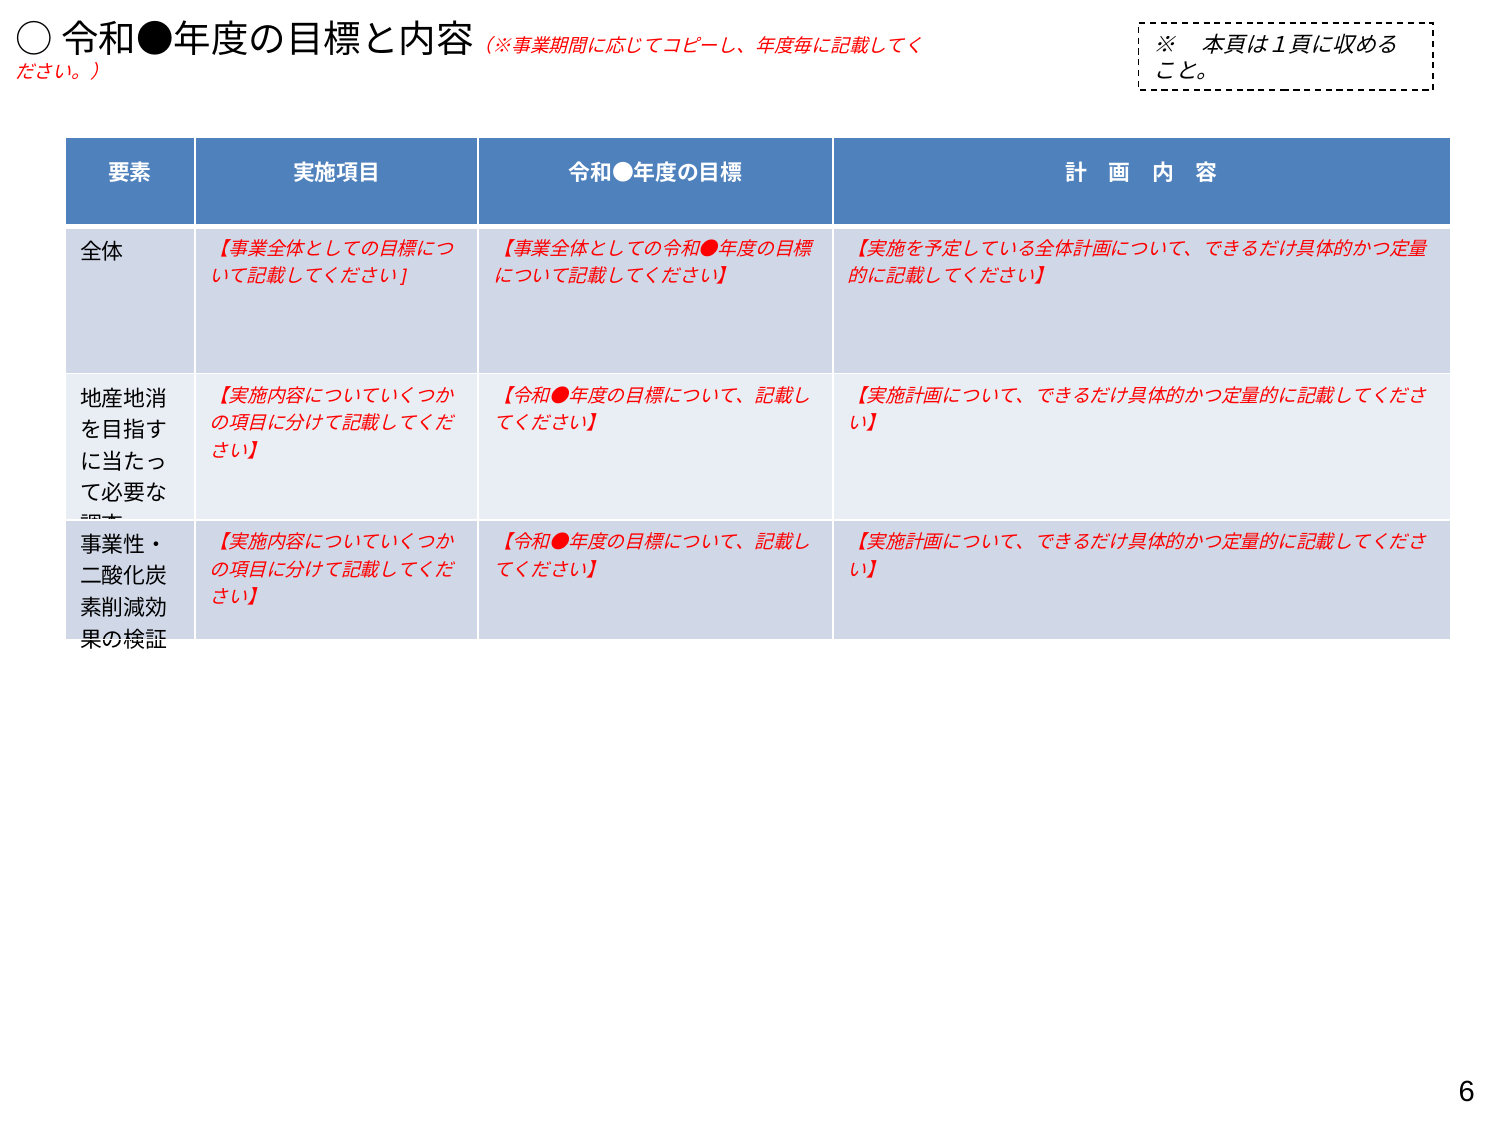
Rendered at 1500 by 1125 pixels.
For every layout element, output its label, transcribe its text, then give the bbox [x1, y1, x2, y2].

table_cell 【実施計画について、できるだけ具体的かつ定量的に記載してください】 [834, 521, 1450, 639]
table_cell 事業性・二酸化炭素削減効果の検証 [66, 521, 194, 639]
slide_number 6 [1139, 1063, 1490, 1117]
table_cell 【実施内容についていくつかの項目に分けて記載してください】 [196, 374, 477, 519]
table_cell 【令和●年度の目標について、記載してください】 [479, 374, 832, 519]
table_cell 全体 [66, 229, 194, 373]
table_header 計 画 内 容 [834, 138, 1450, 224]
table_cell 【令和●年度の目標について、記載してください】 [479, 521, 832, 639]
table_cell 【事業全体としての令和●年度の目標について記載してください】 [479, 229, 832, 373]
table_cell 【実施計画について、できるだけ具体的かつ定量的に記載してください】 [834, 374, 1450, 519]
table_cell 地産地消を目指すに当たって必要な調査 [66, 374, 194, 519]
table_cell 【実施を予定している全体計画について、できるだけ具体的かつ定量的に記載してください】 [834, 229, 1450, 373]
table_cell 【実施内容についていくつかの項目に分けて記載してください】 [196, 521, 477, 639]
table_header 令和●年度の目標 [479, 138, 832, 224]
text_box ○令和●年度の目標と内容（※事業期間に応じてコピーし、年度毎に記載してください。） [0, 7, 939, 90]
table_header 実施項目 [196, 138, 477, 224]
table_cell 【事業全体としての目標について記載してください] [196, 229, 477, 373]
table_header 要素 [66, 138, 194, 224]
text_box ※ 本頁は１頁に収めること。 [1138, 22, 1433, 91]
